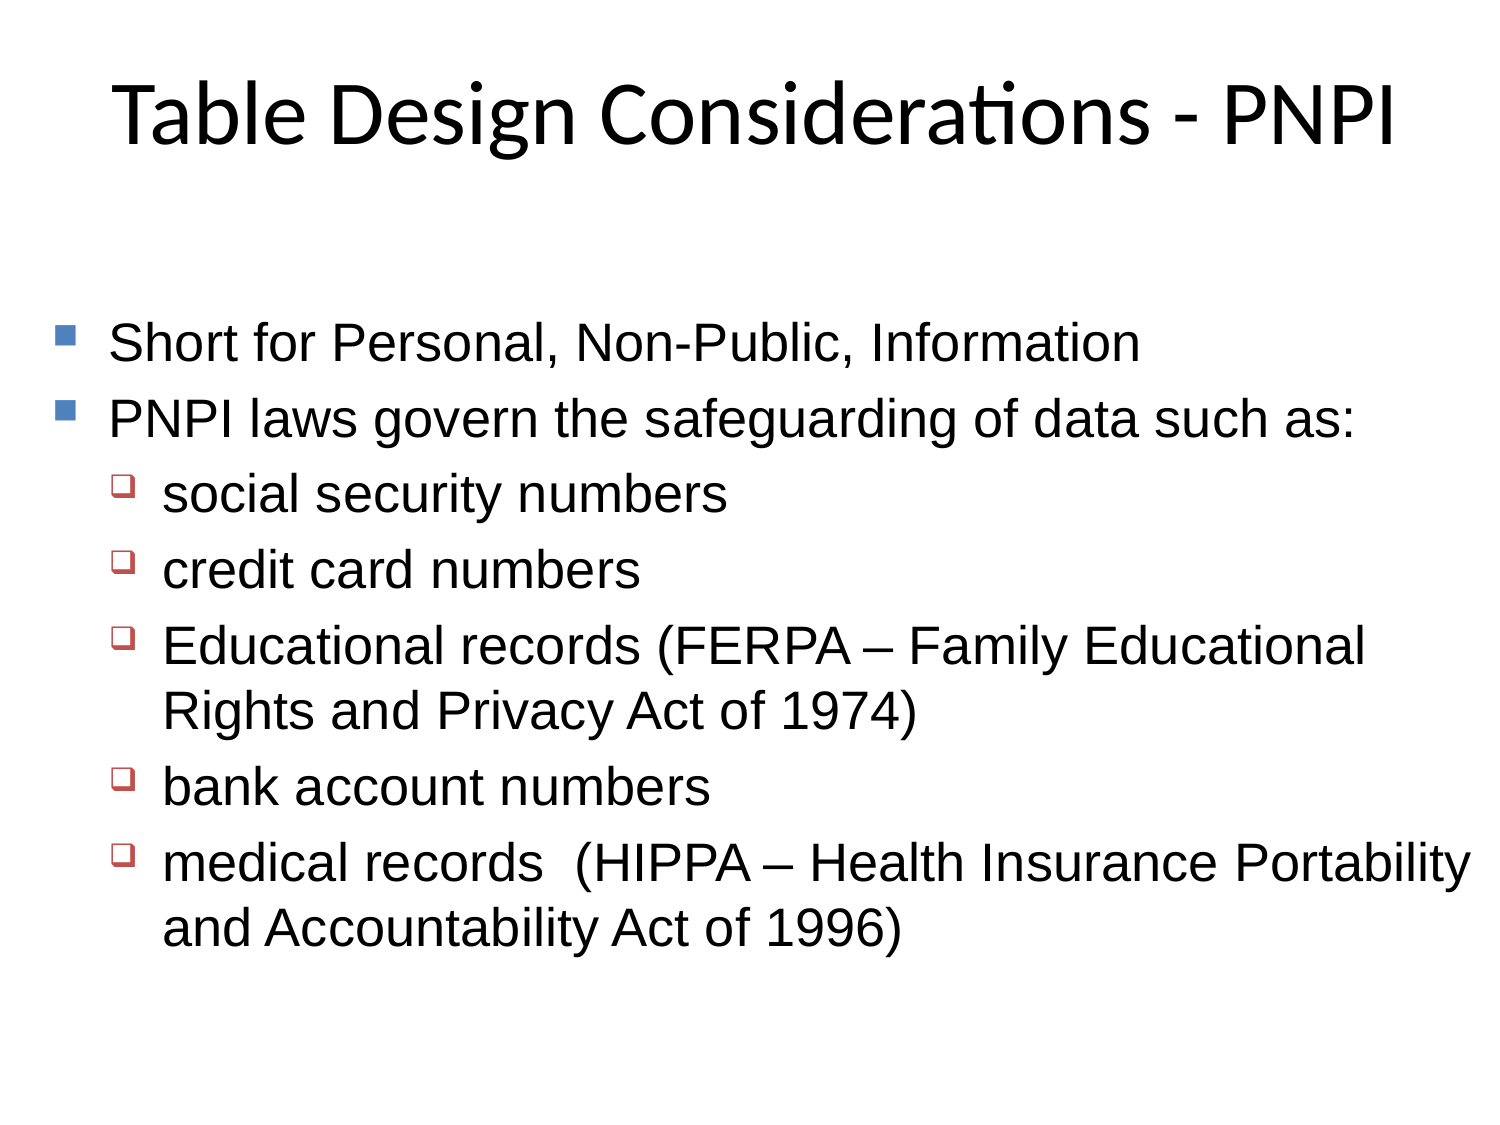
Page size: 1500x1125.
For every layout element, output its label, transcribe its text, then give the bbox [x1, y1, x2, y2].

title Table Design Considerations - PNPI [87, 45, 1425, 263]
text_box Short for Personal, Non-Public, Information PNPI laws govern the safeguarding of data such as: social security numbers credit card numbers Educational records (FERPA – Family Educational Rights and Privacy Act of 1974) bank account numbers medical records (HIPPA – Health Insurance Portability and Accountability Act of 1996) [37, 299, 1500, 900]
